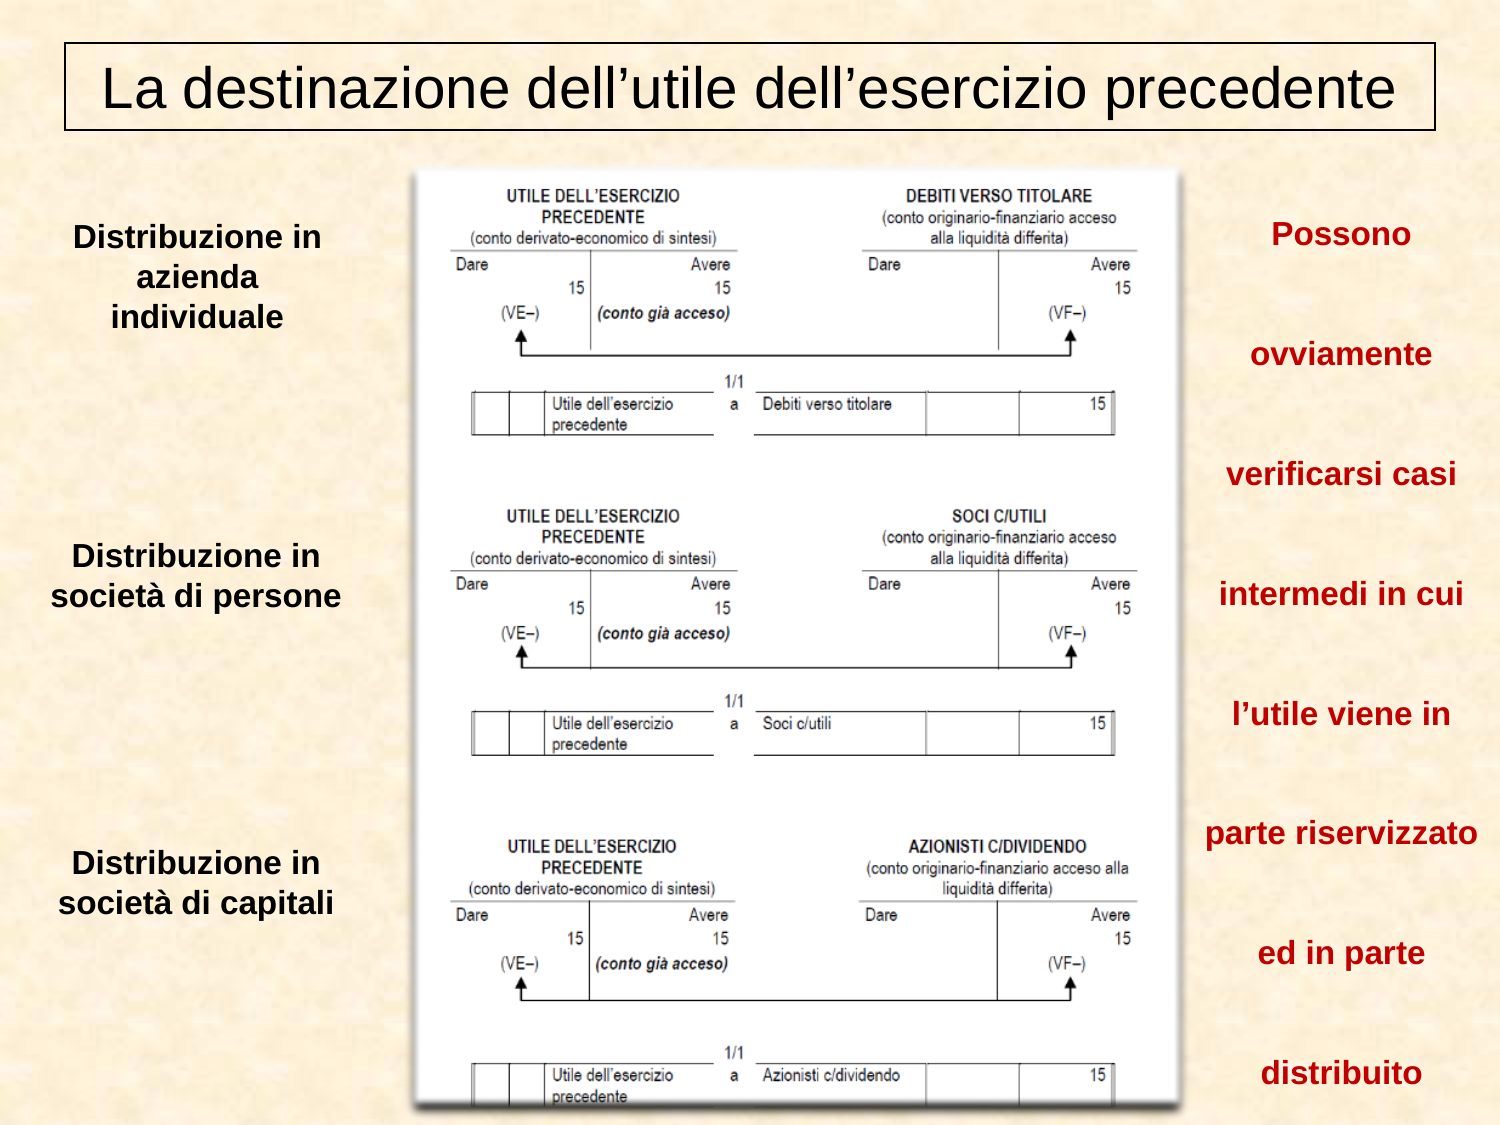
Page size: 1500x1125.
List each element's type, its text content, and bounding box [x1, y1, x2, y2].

text_box Distribuzione in azienda individuale [30, 208, 365, 343]
picture [0, 0, 1500, 1125]
text_box La destinazione dell’utile dell’esercizio precedente [64, 42, 1436, 131]
text_box Distribuzione in società di persone [29, 527, 364, 622]
text_box Distribuzione in società di capitali [29, 834, 364, 929]
text_box Possono ovviamente verificarsi casi intermedi in cui l’utile viene in parte riservizzato ed in parte distribuito [1183, 125, 1500, 1099]
